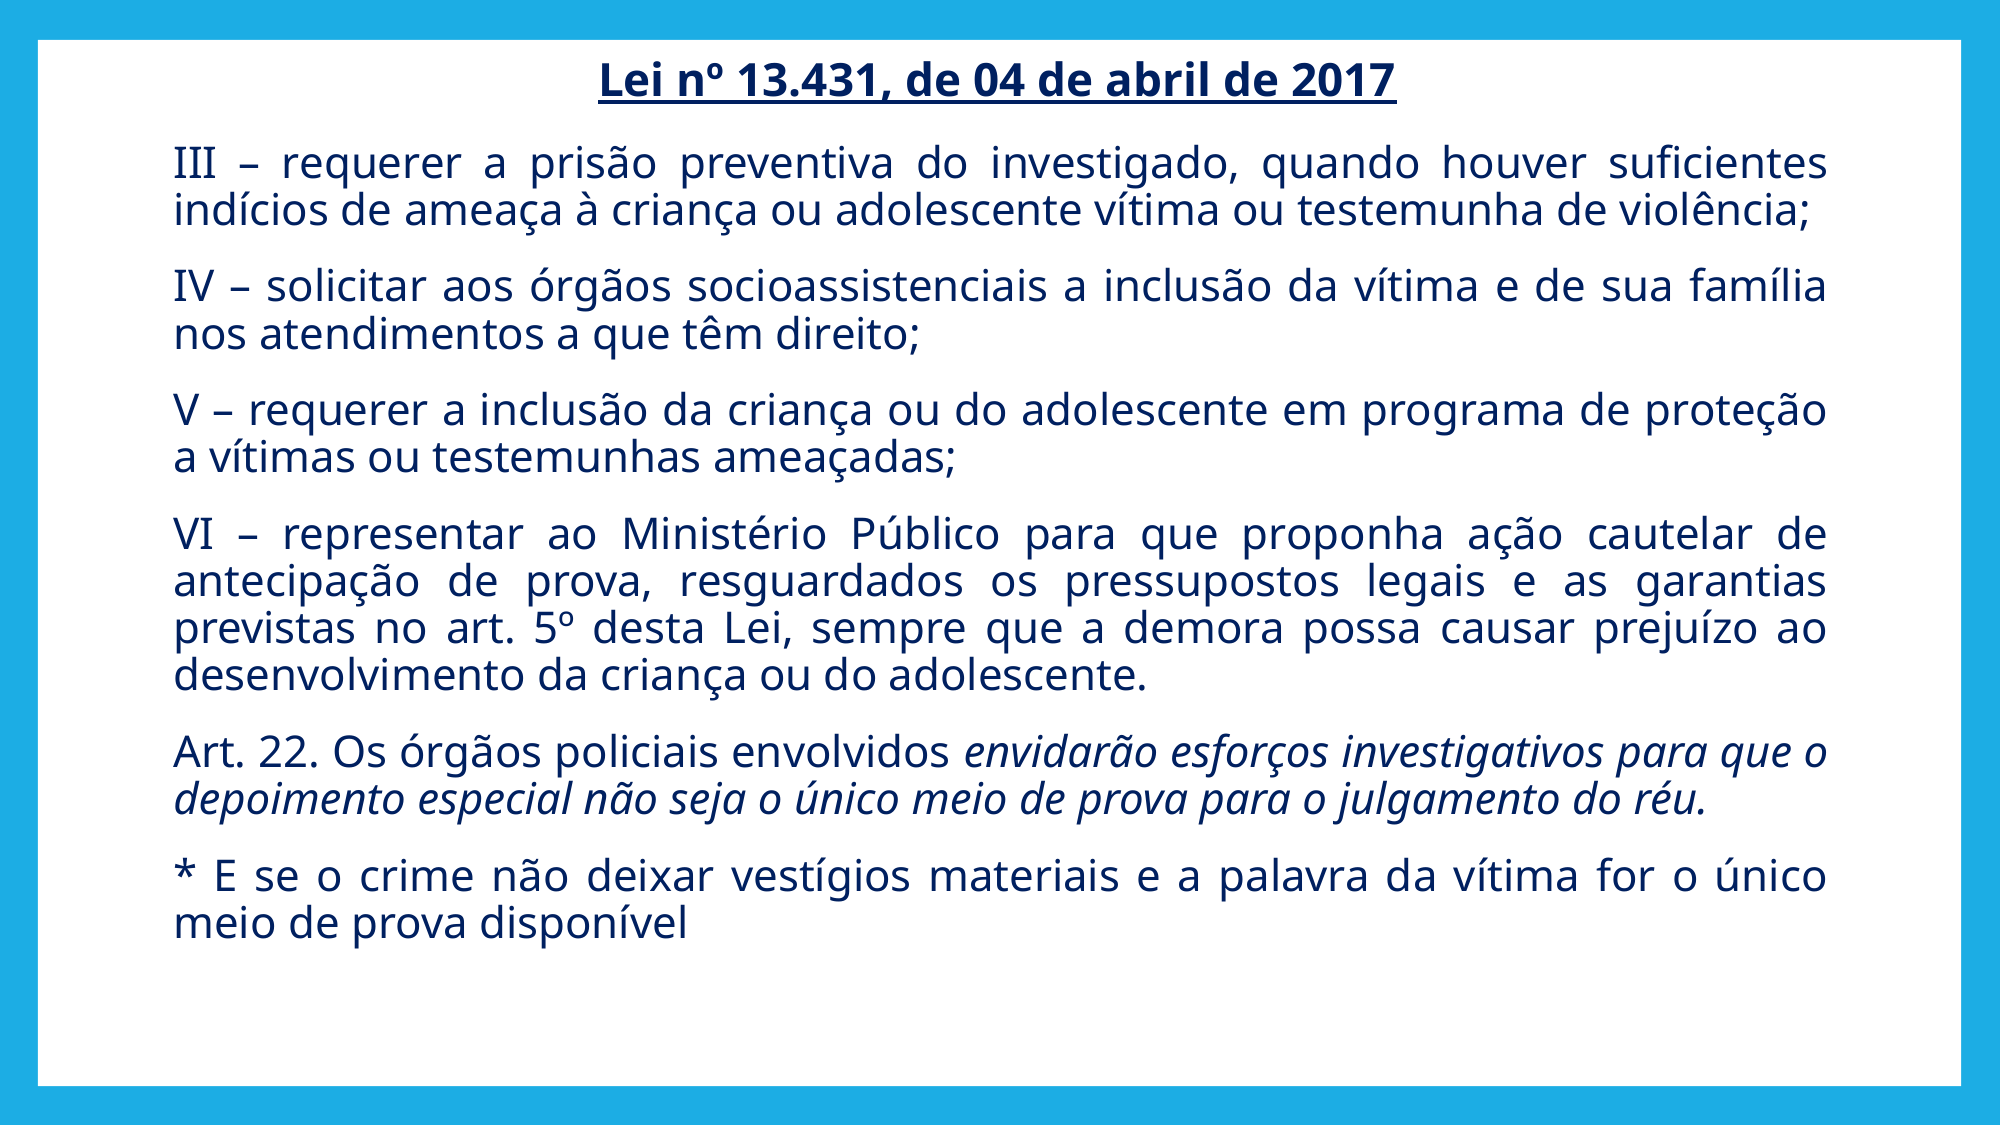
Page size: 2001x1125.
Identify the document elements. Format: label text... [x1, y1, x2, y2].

list III – requerer a prisão preventiva do investigado, quando houver suficientes indícios de ameaça à criança ou adolescente vítima ou testemunha de violência; IV – solicitar aos órgãos socioassistenciais a inclusão da vítima e de sua família nos atendimentos a que têm direito; V – requerer a inclusão da criança ou do adolescente em programa de proteção a vítimas ou testemunhas ameaçadas; VI – representar ao Ministério Público para que proponha ação cautelar de antecipação de prova, resguardados os pressupostos legais e as garantias previstas no art. 5º desta Lei, sempre que a demora possa causar prejuízo ao desenvolvimento da criança ou do adolescente. Art. 22. Os órgãos policiais envolvidos envidarão esforços investigativos para que o depoimento especial não seja o único meio de prova para o julgamento do réu. * E se o crime não deixar vestígios materiais e a palavra da vítima for o único meio de prova disponível [150, 132, 1845, 996]
title Lei nº 13.431, de 04 de abril de 2017 [187, 38, 1808, 132]
